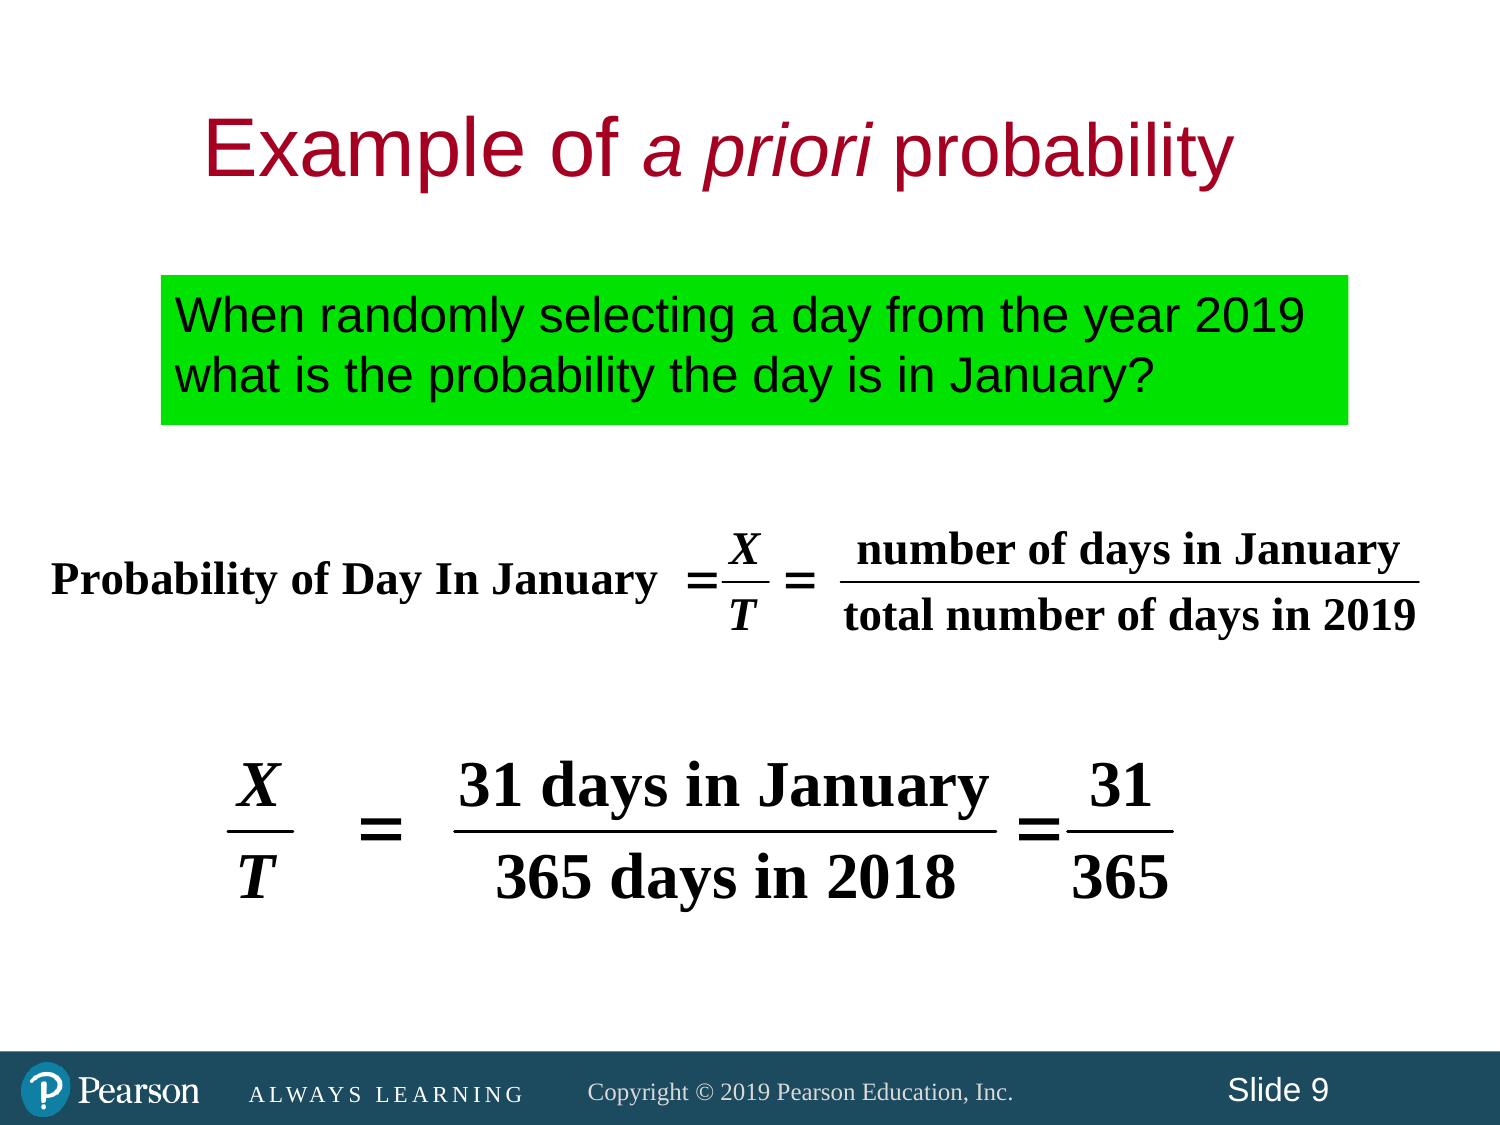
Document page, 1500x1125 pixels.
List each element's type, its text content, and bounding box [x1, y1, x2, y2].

title Example of a priori probability [188, 37, 1400, 200]
list When randomly selecting a day from the year 2019 what is the probability the day is in January? [160, 275, 1349, 425]
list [216, 739, 1188, 926]
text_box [43, 516, 1431, 650]
picture [21, 1062, 199, 1117]
